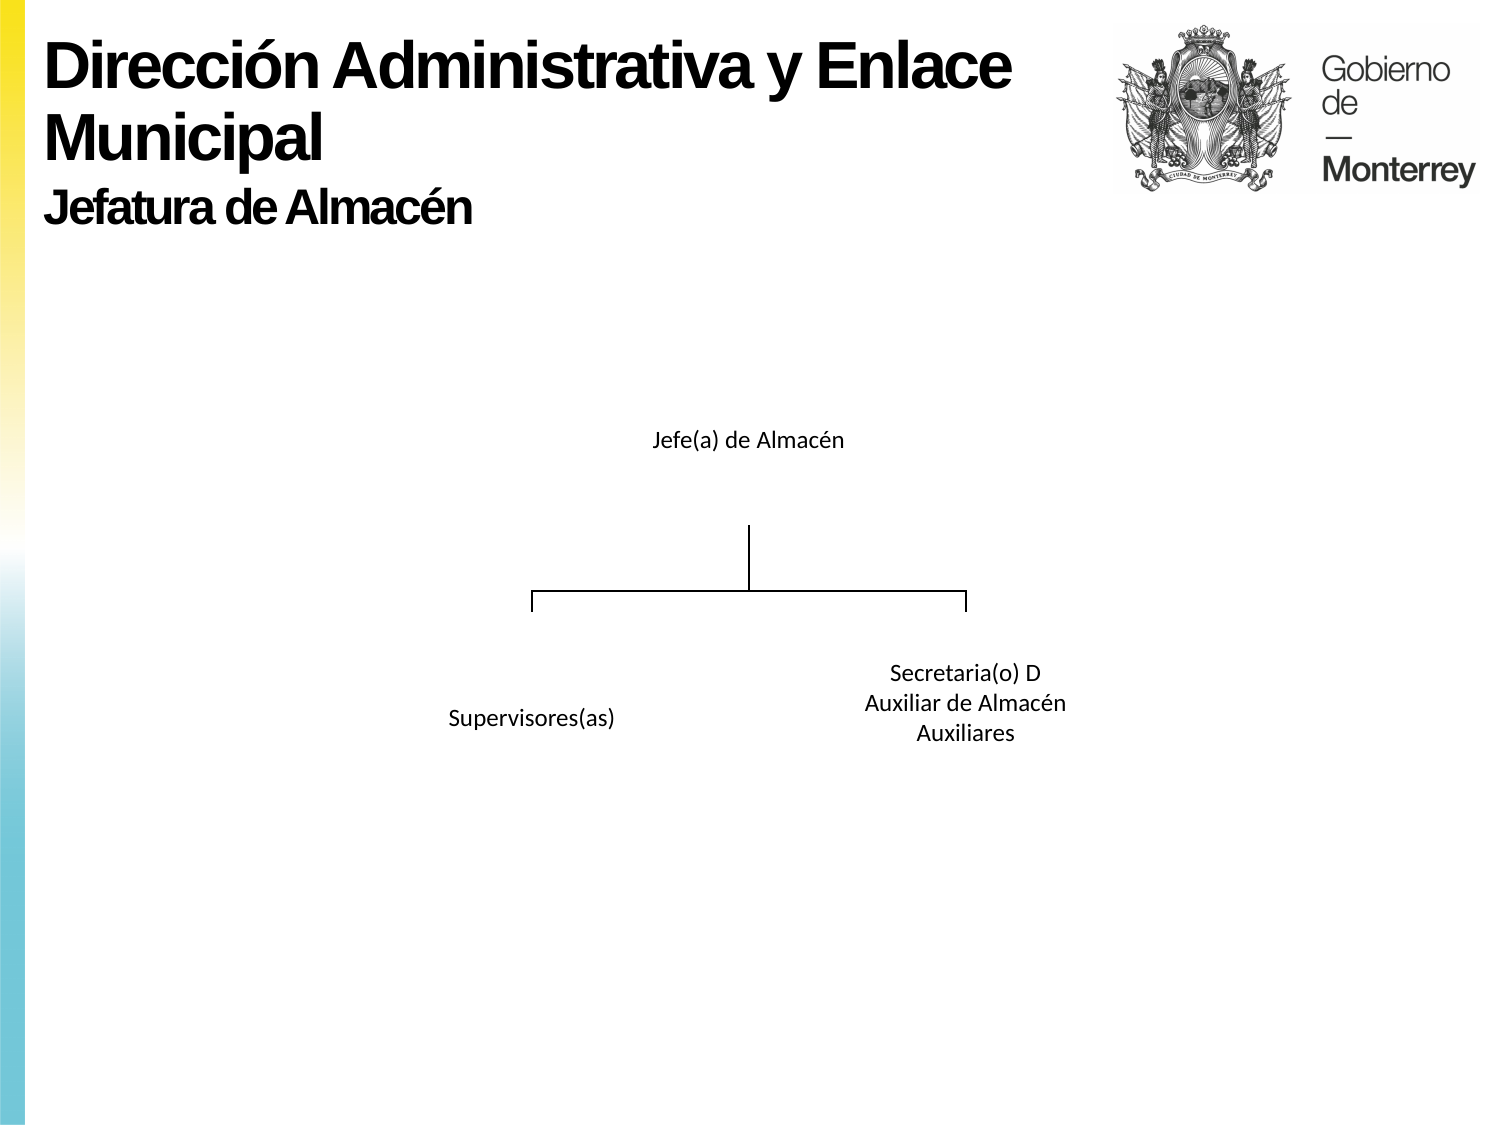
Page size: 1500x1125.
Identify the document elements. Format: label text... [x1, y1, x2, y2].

text_box Dirección Administrativa y Enlace Municipal Jefatura de Almacén [28, 23, 1149, 243]
picture [1149, 23, 1480, 194]
picture [0, 0, 25, 1125]
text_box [336, 352, 1162, 820]
